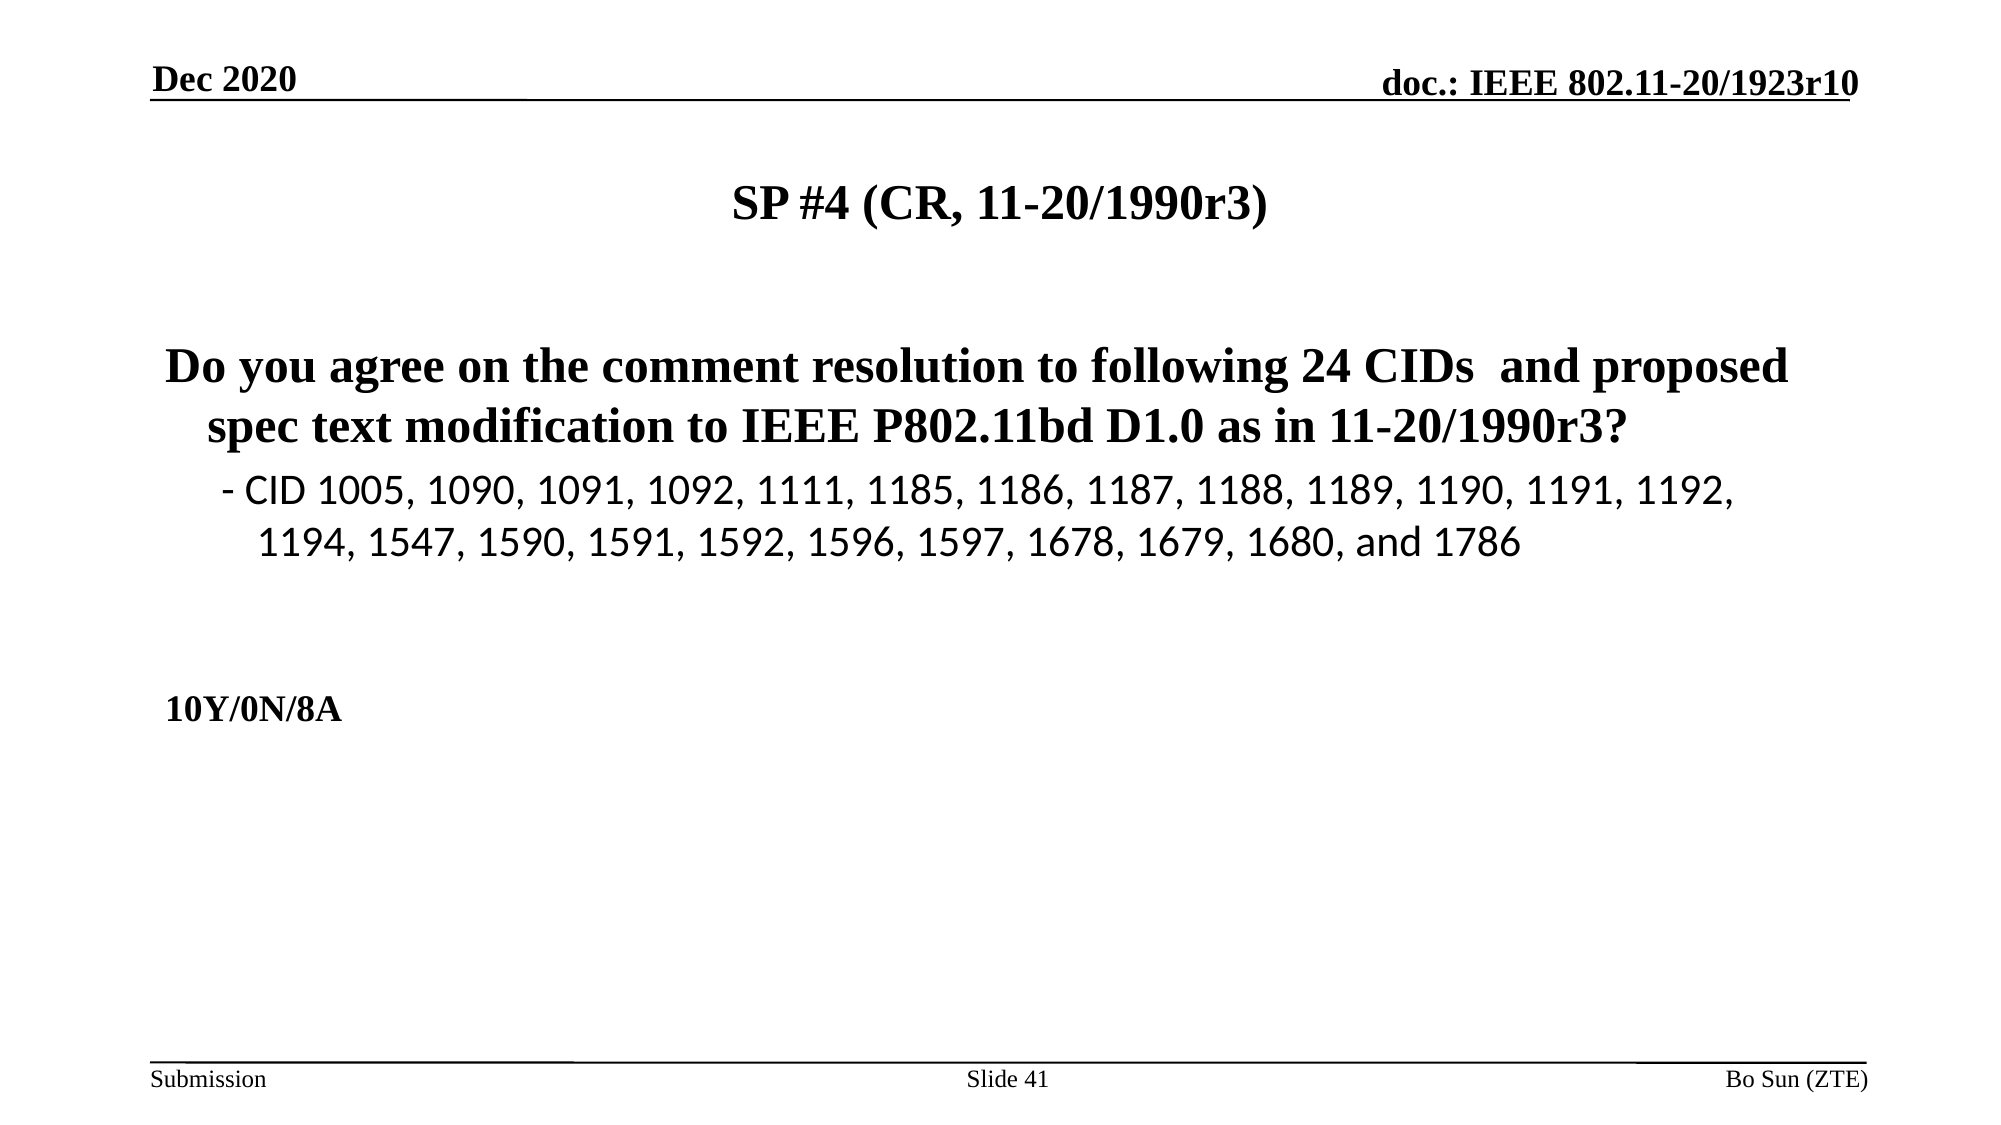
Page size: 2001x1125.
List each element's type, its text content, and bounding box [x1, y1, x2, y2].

title SP #4 (CR, 11-20/1990r3) [149, 112, 1850, 288]
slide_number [152, 54, 563, 100]
slide_number Slide 41 [949, 1061, 1067, 1123]
footer Bo Sun (ZTE) [1171, 1061, 1869, 1093]
list Do you agree on the comment resolution to following 24 CIDs and proposed spec text modification to IEEE P802.11bd D1.0 as in 11-20/1990r3? - CID 1005, 1090, 1091, 1092, 1111, 1185, 1186, 1187, 1188, 1189, 1190, 1191, 1192, 1194, 1547, 1590, 1591, 1592, 1596, 1597, 1678, 1679, 1680, and 1786 10Y/0N/8A [149, 324, 1850, 1000]
